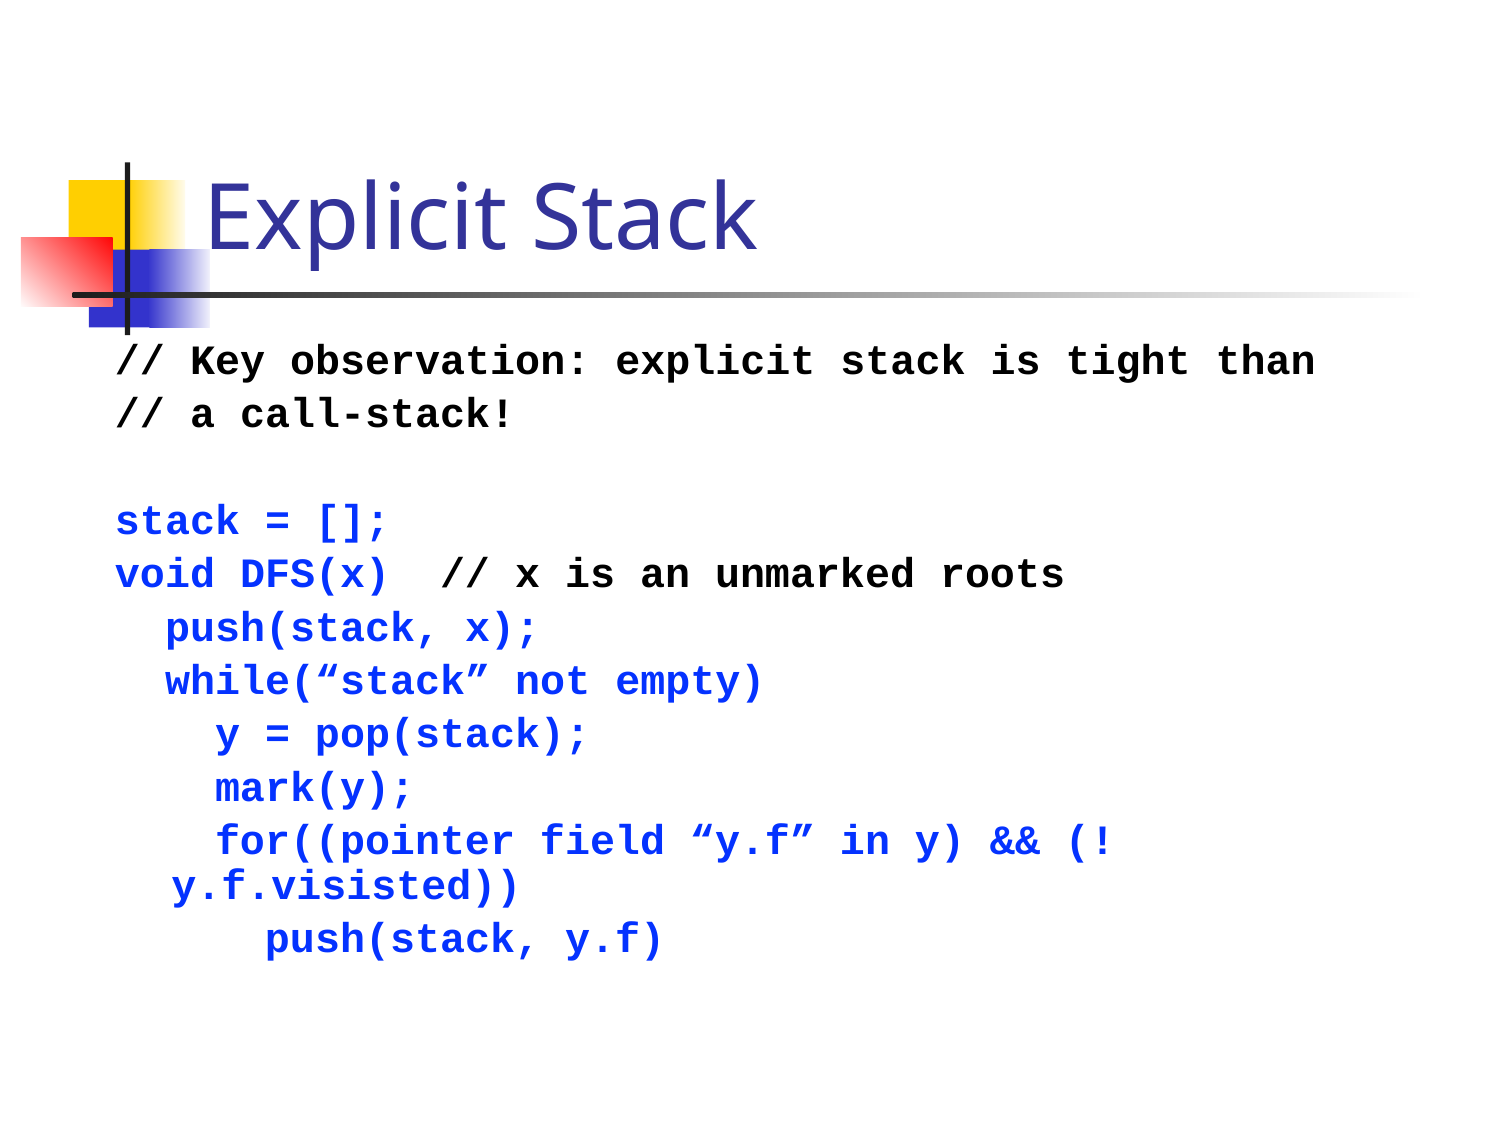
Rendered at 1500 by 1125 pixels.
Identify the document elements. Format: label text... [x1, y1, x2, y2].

list // Key observation: explicit stack is tight than // a call-stack! stack = []; void DFS(x) // x is an unmarked roots push(stack, x); while(“stack” not empty) y = pop(stack); mark(y); for((pointer field “y.f” in y) && (!y.f.visisted)) push(stack, y.f) [99, 331, 1469, 1006]
title Explicit Stack [188, 35, 1468, 275]
